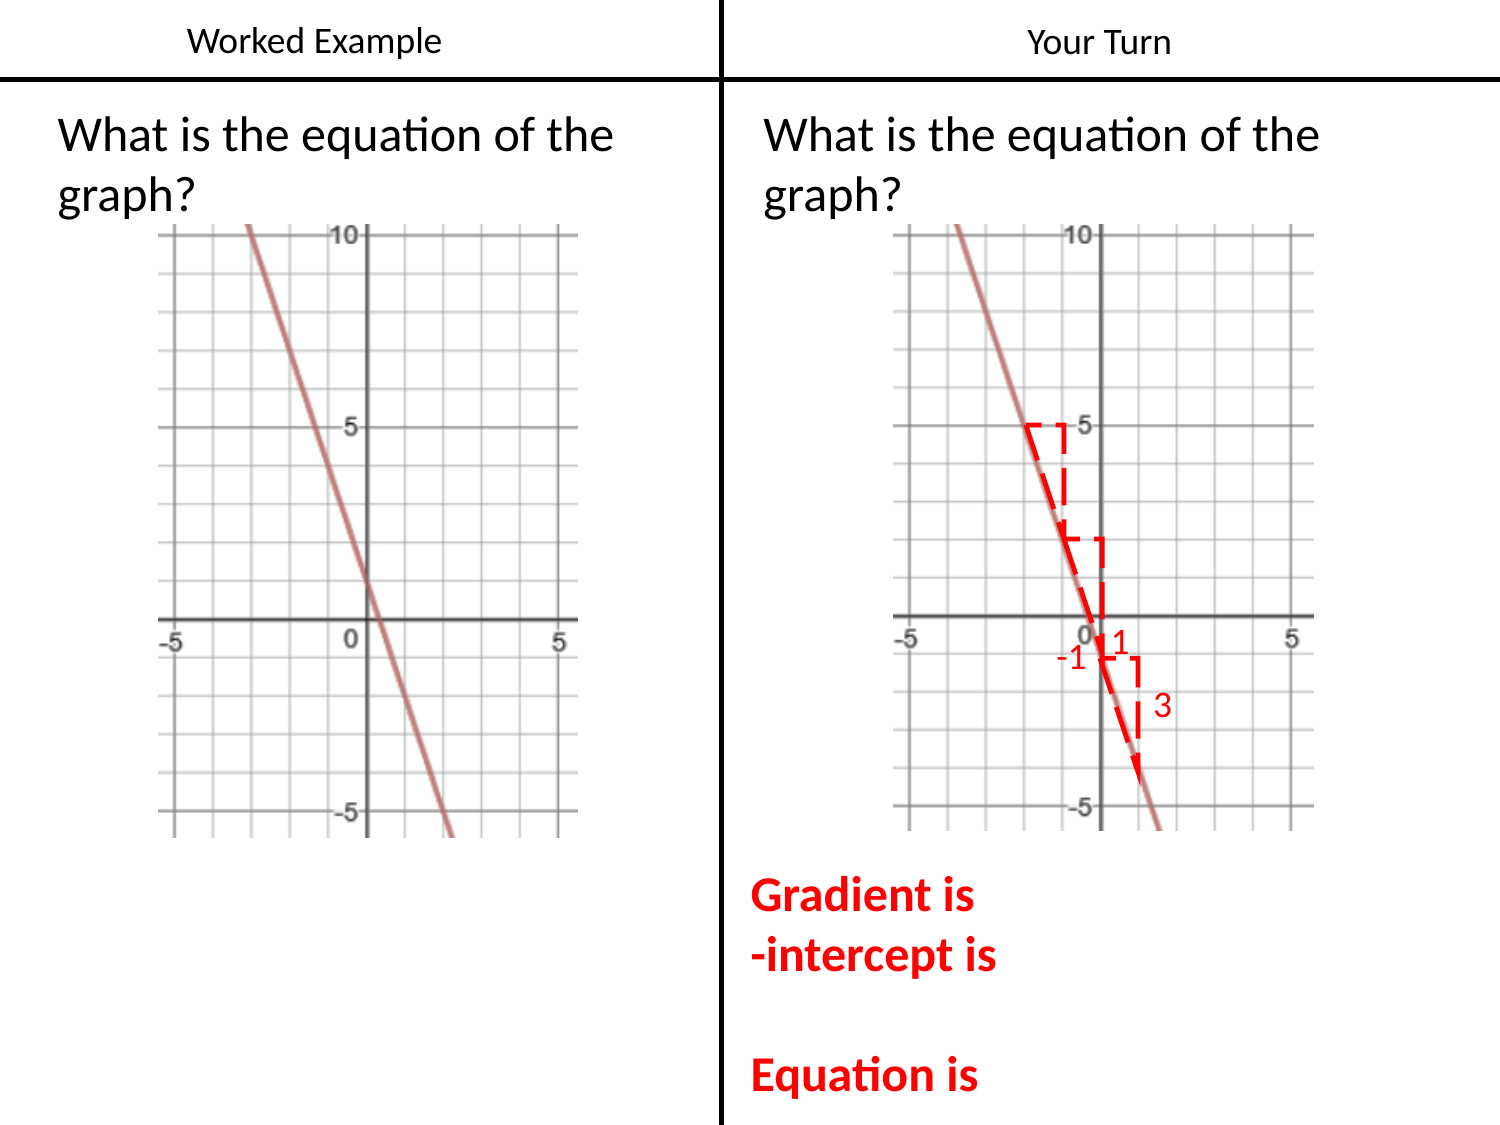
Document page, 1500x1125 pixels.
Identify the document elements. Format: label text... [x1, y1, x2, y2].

picture [158, 224, 578, 838]
text_box What is the equation of the graph? [57, 100, 672, 222]
text_box Worked Example [169, 8, 460, 69]
text_box Your Turn [954, 9, 1245, 70]
text_box What is the equation of the graph? [763, 100, 1399, 222]
picture [893, 224, 1314, 832]
